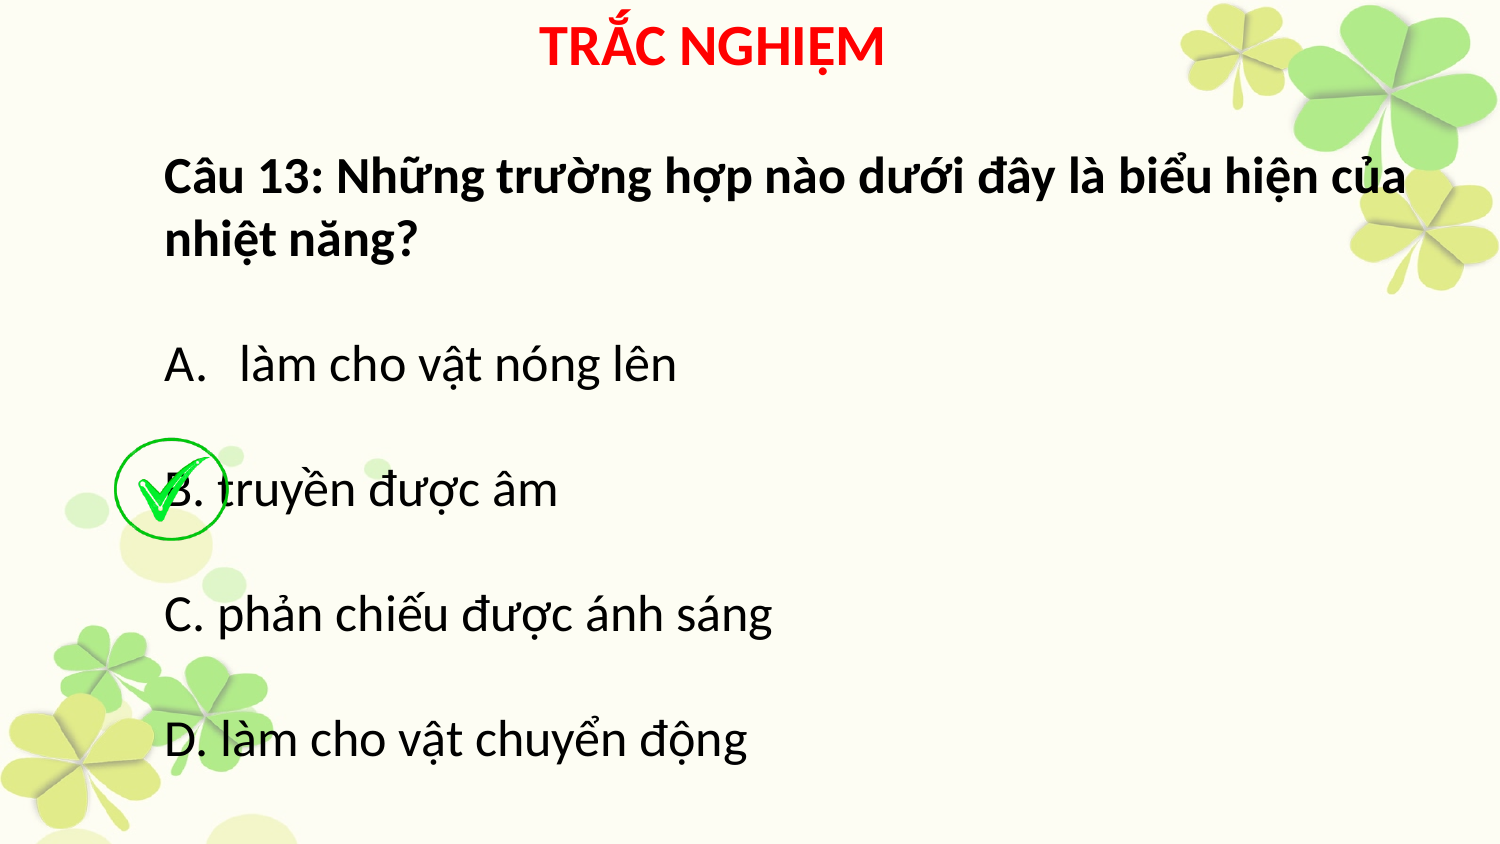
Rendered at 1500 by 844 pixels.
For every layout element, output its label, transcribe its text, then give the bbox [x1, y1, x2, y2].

picture [91, 409, 251, 569]
text_box TRẮC NGHIỆM [525, 0, 1000, 85]
text_box Câu 13: Những trường hợp nào dưới đây là biểu hiện của nhiệt năng? làm cho vật nóng lên B. truyền được âm C. phản chiếu được ánh sáng D. làm cho vật chuyển động [150, 134, 1463, 774]
